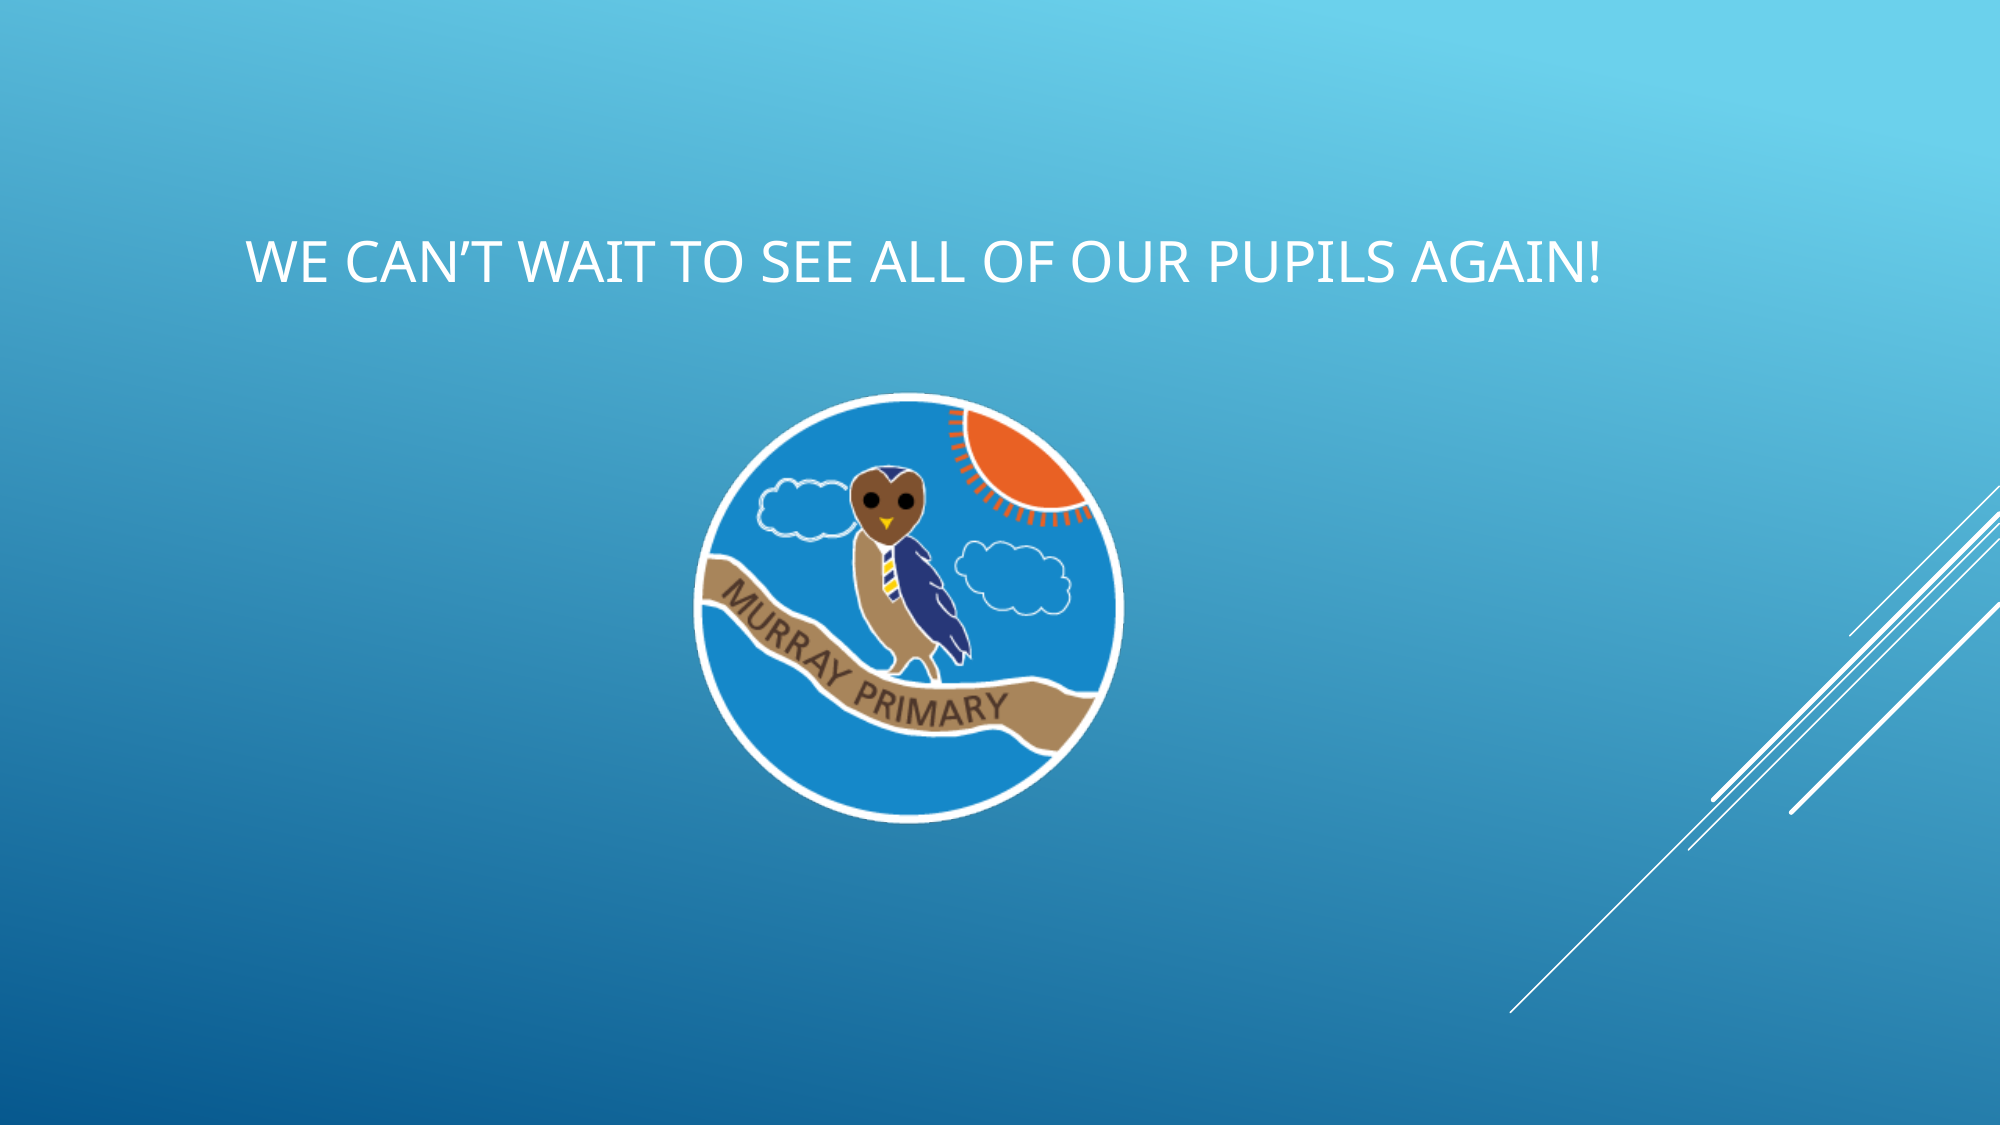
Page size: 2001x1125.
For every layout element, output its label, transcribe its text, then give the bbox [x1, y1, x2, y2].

title We can’t wait to see all of our pupils again! [224, 98, 1625, 346]
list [687, 385, 1131, 829]
